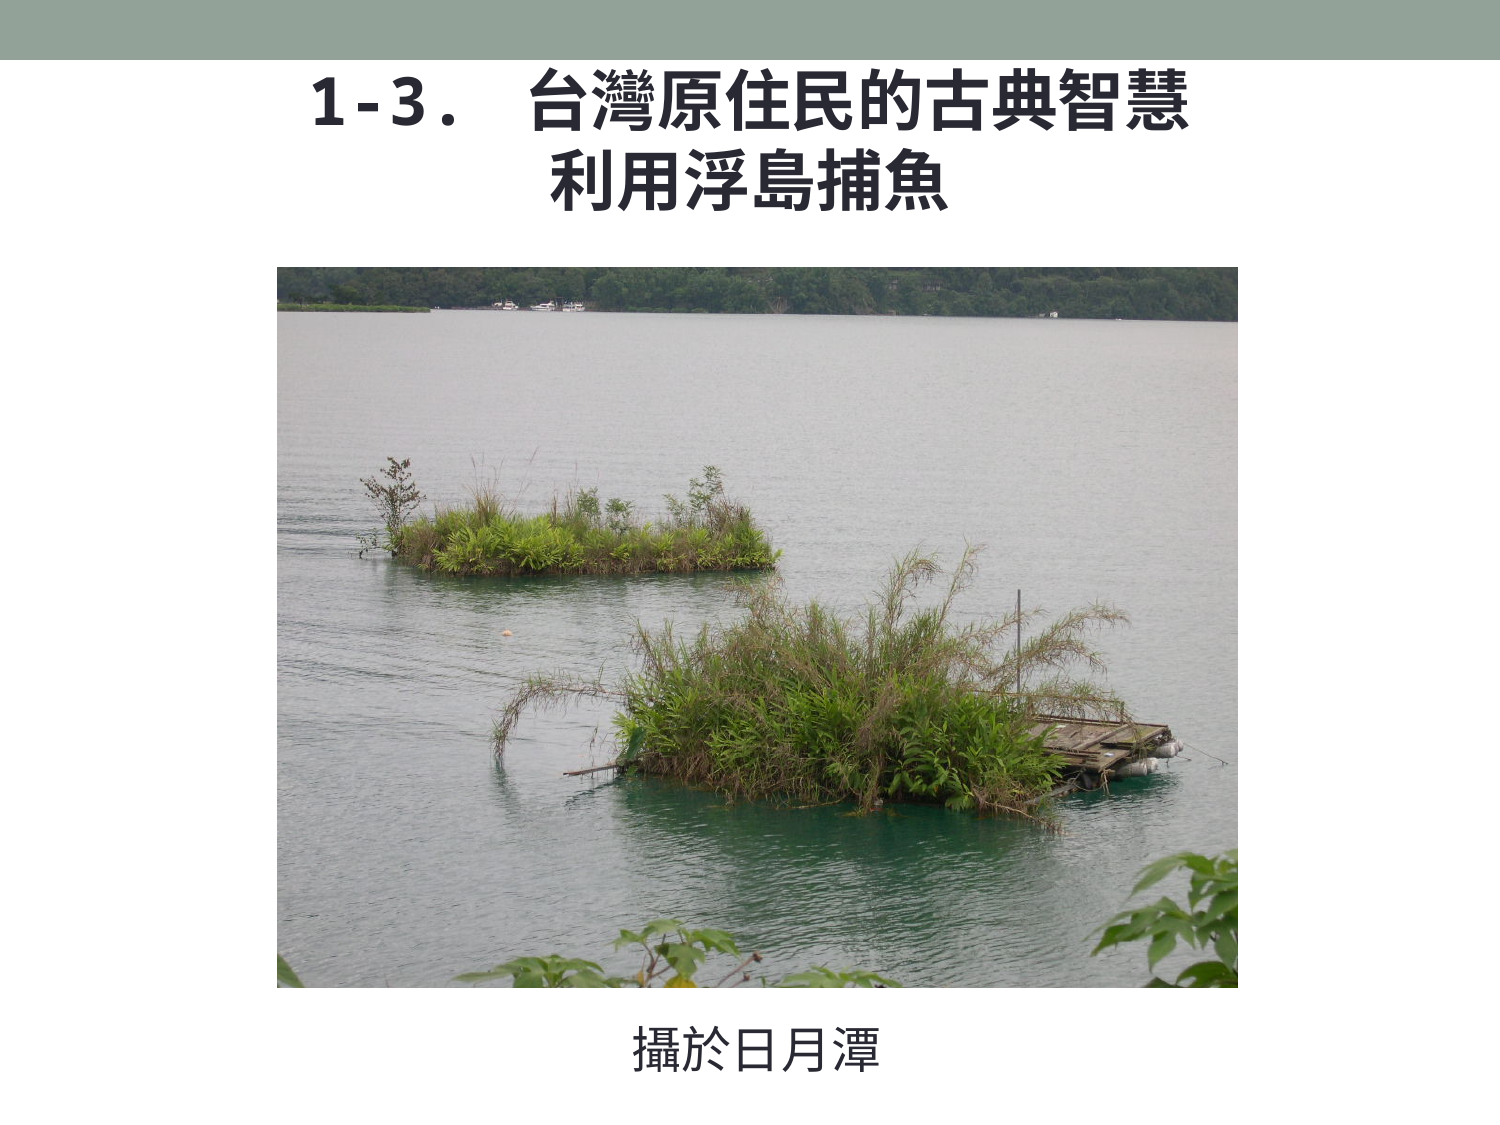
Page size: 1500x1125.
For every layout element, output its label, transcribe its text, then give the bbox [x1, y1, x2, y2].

picture [277, 266, 1238, 988]
text_box 攝於日月潭 [277, 1011, 1235, 1087]
text_box 1-3. 台灣原住民的古典智慧 利用浮島捕魚 [74, 45, 1425, 233]
